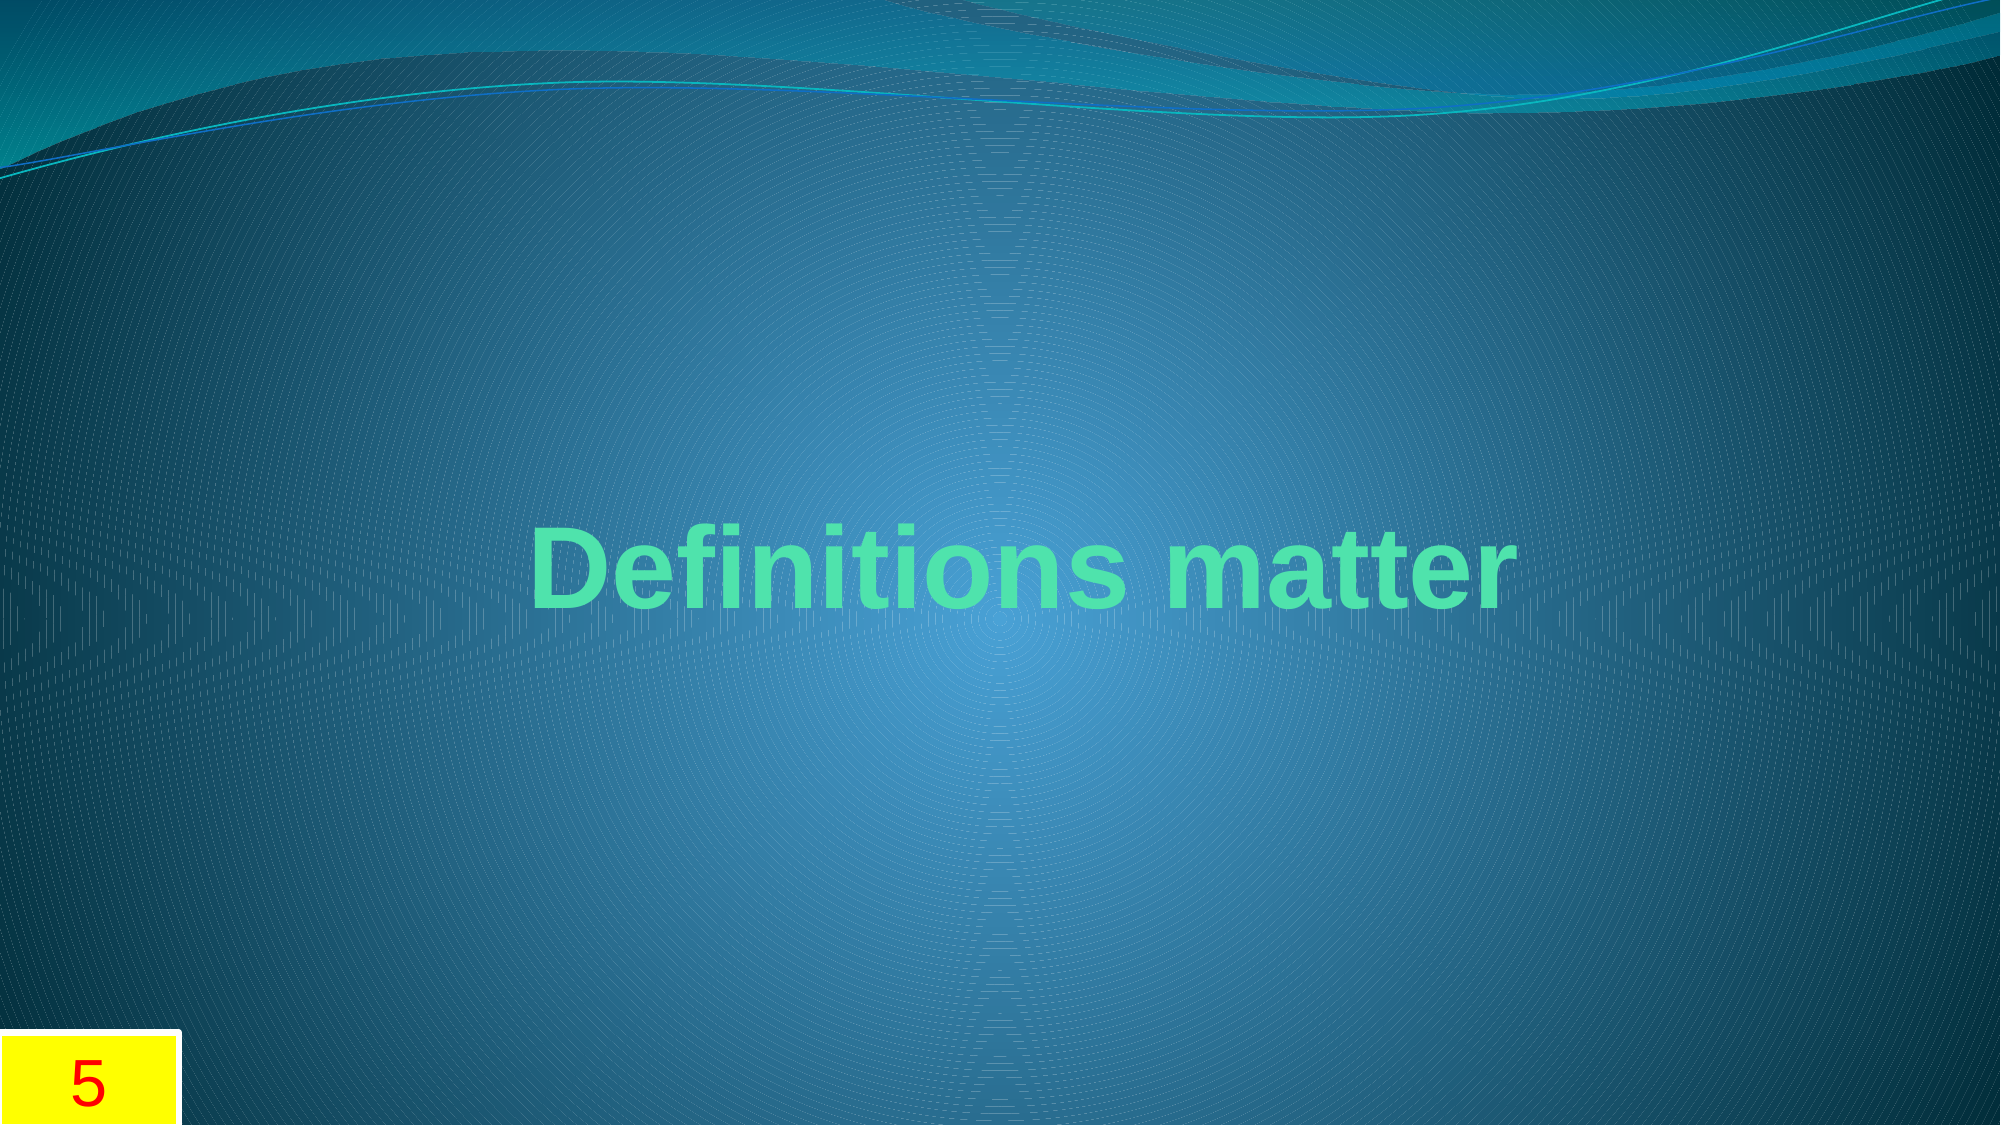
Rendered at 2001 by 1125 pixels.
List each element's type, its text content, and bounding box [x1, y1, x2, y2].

title Definitions matter [527, 468, 1579, 633]
text_box 5 [0, 1032, 179, 1125]
